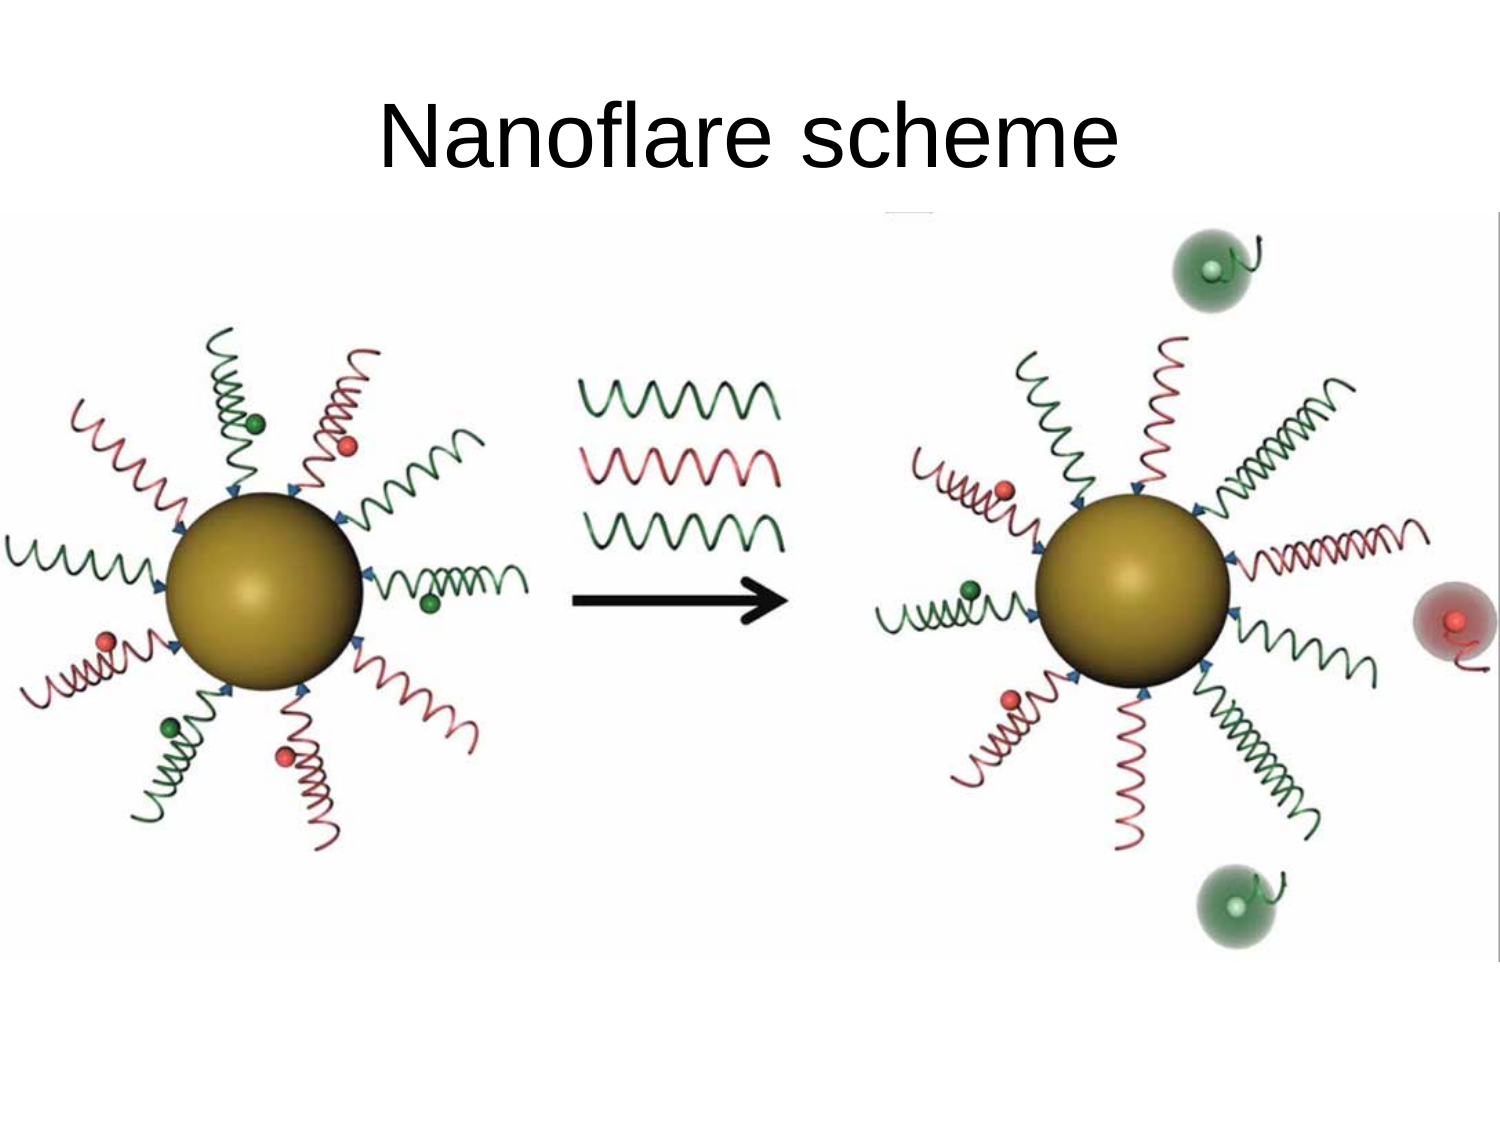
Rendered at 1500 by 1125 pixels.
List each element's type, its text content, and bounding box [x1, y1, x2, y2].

picture [0, 212, 1500, 962]
title Nanoflare scheme [112, 37, 1388, 210]
